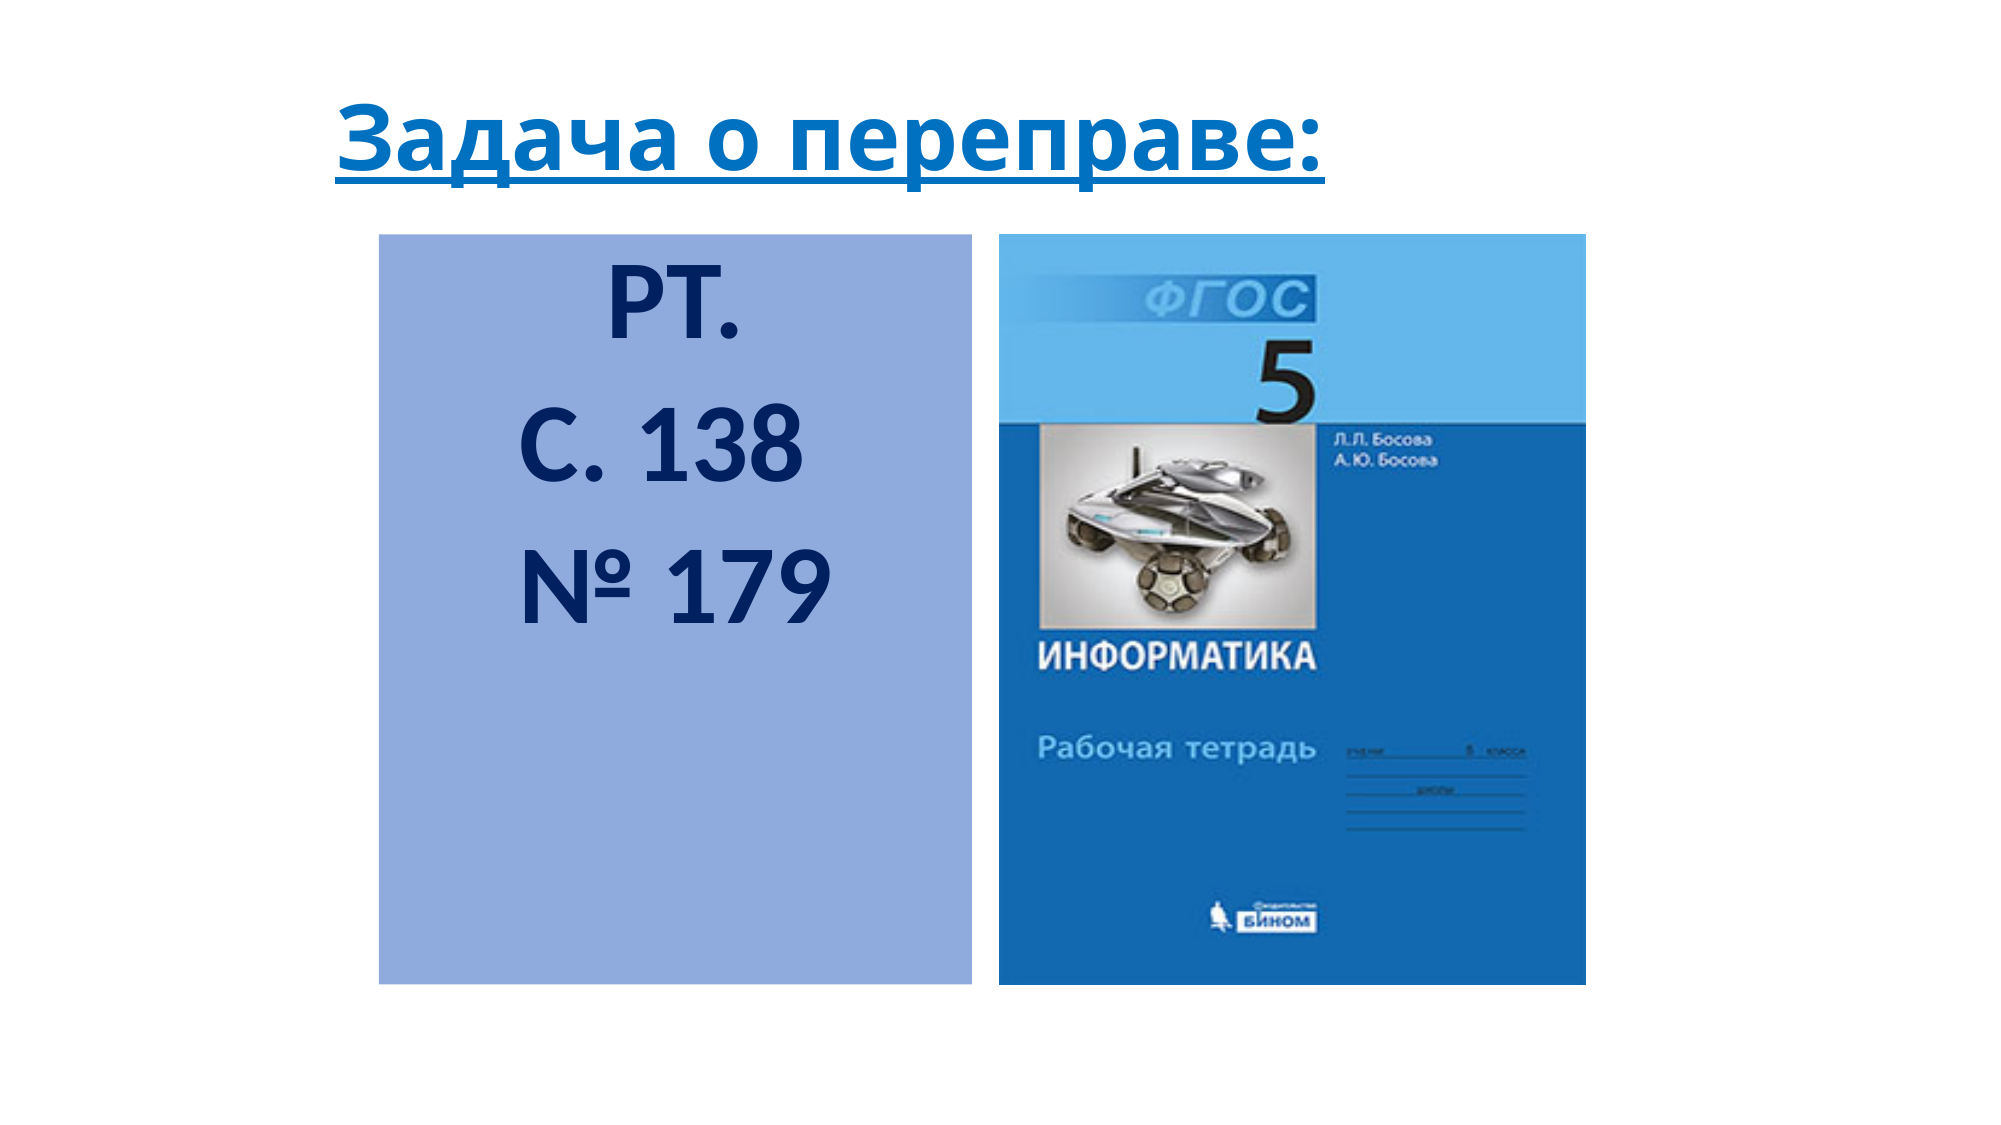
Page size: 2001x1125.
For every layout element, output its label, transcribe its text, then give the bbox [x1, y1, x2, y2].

picture [999, 234, 1586, 985]
title Задача о переправе: [320, 46, 1671, 235]
list РТ. С. 138 № 179 [378, 234, 972, 985]
